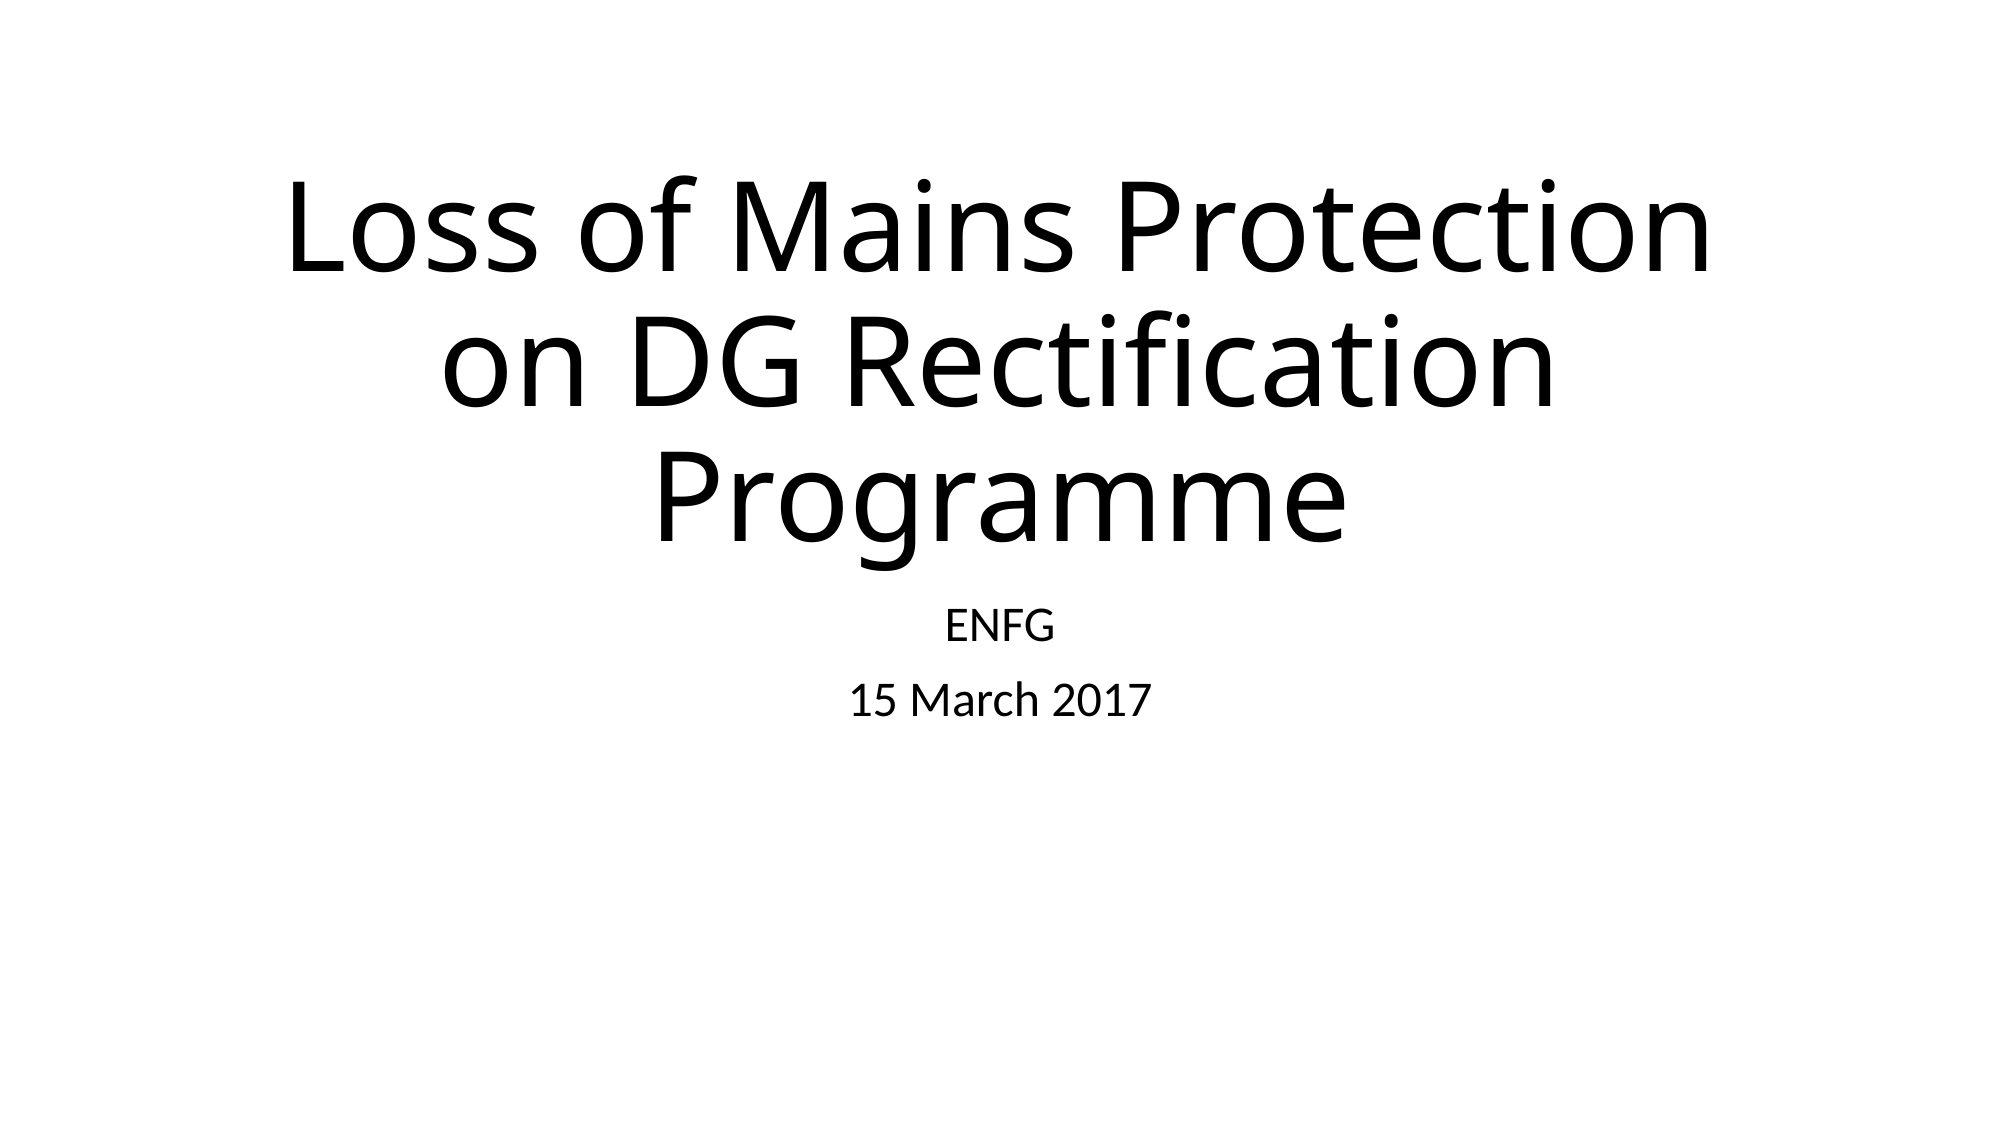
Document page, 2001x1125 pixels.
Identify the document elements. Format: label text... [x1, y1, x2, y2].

title Loss of Mains Protection on DG Rectification Programme [249, 184, 1750, 576]
subtitle ENFG 15 March 2017 [249, 590, 1750, 863]
